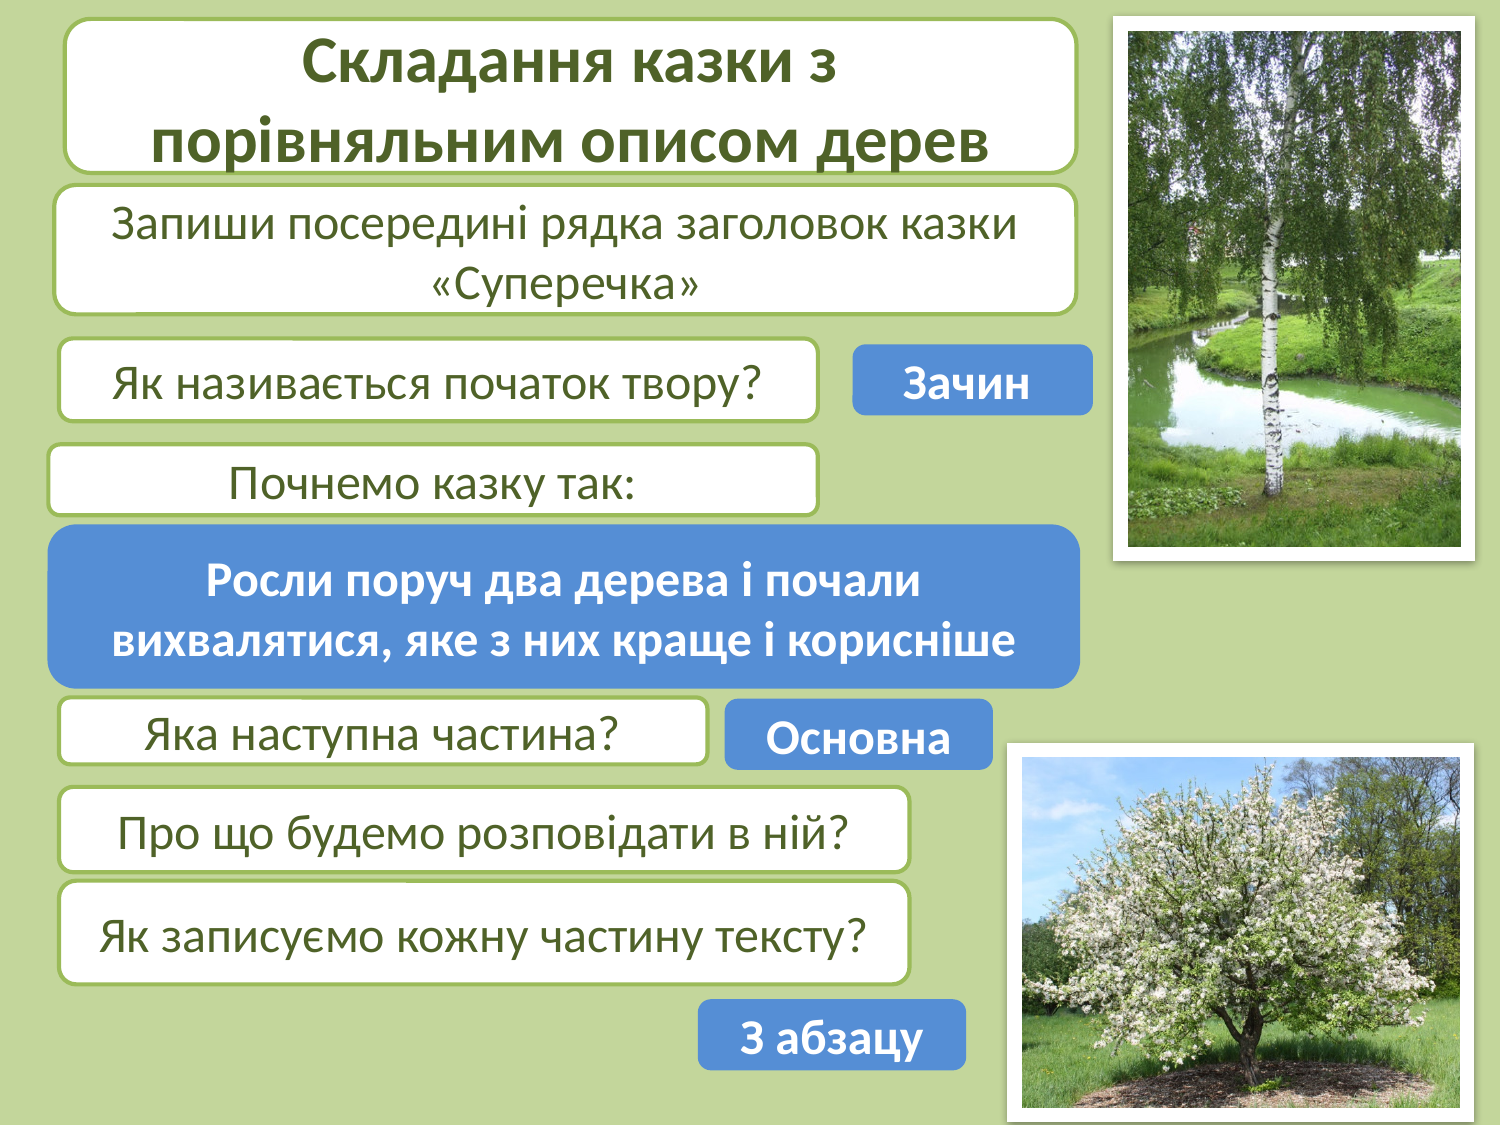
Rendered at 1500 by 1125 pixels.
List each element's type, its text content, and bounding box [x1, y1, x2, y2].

text_box Яка наступна частина? [56, 695, 710, 767]
text_box Основна [724, 698, 993, 770]
text_box Запиши посередині рядка заголовок казки «Суперечка» [52, 182, 1079, 317]
text_box Як записуємо кожну частину тексту? [56, 878, 912, 987]
text_box З абзацу [697, 999, 967, 1071]
text_box Росли поруч два дерева і почали вихвалятися, яке з них краще і корисніше [47, 524, 1081, 689]
text_box Складання казки з порівняльним описом дерев [62, 16, 1079, 176]
text_box Почнемо казку так: [46, 442, 820, 518]
picture [1127, 30, 1461, 547]
text_box Зачин [852, 344, 1093, 416]
picture [1021, 757, 1460, 1108]
text_box Як називається початок твору? [56, 336, 820, 424]
text_box Про що будемо розповідати в ній? [56, 784, 912, 875]
